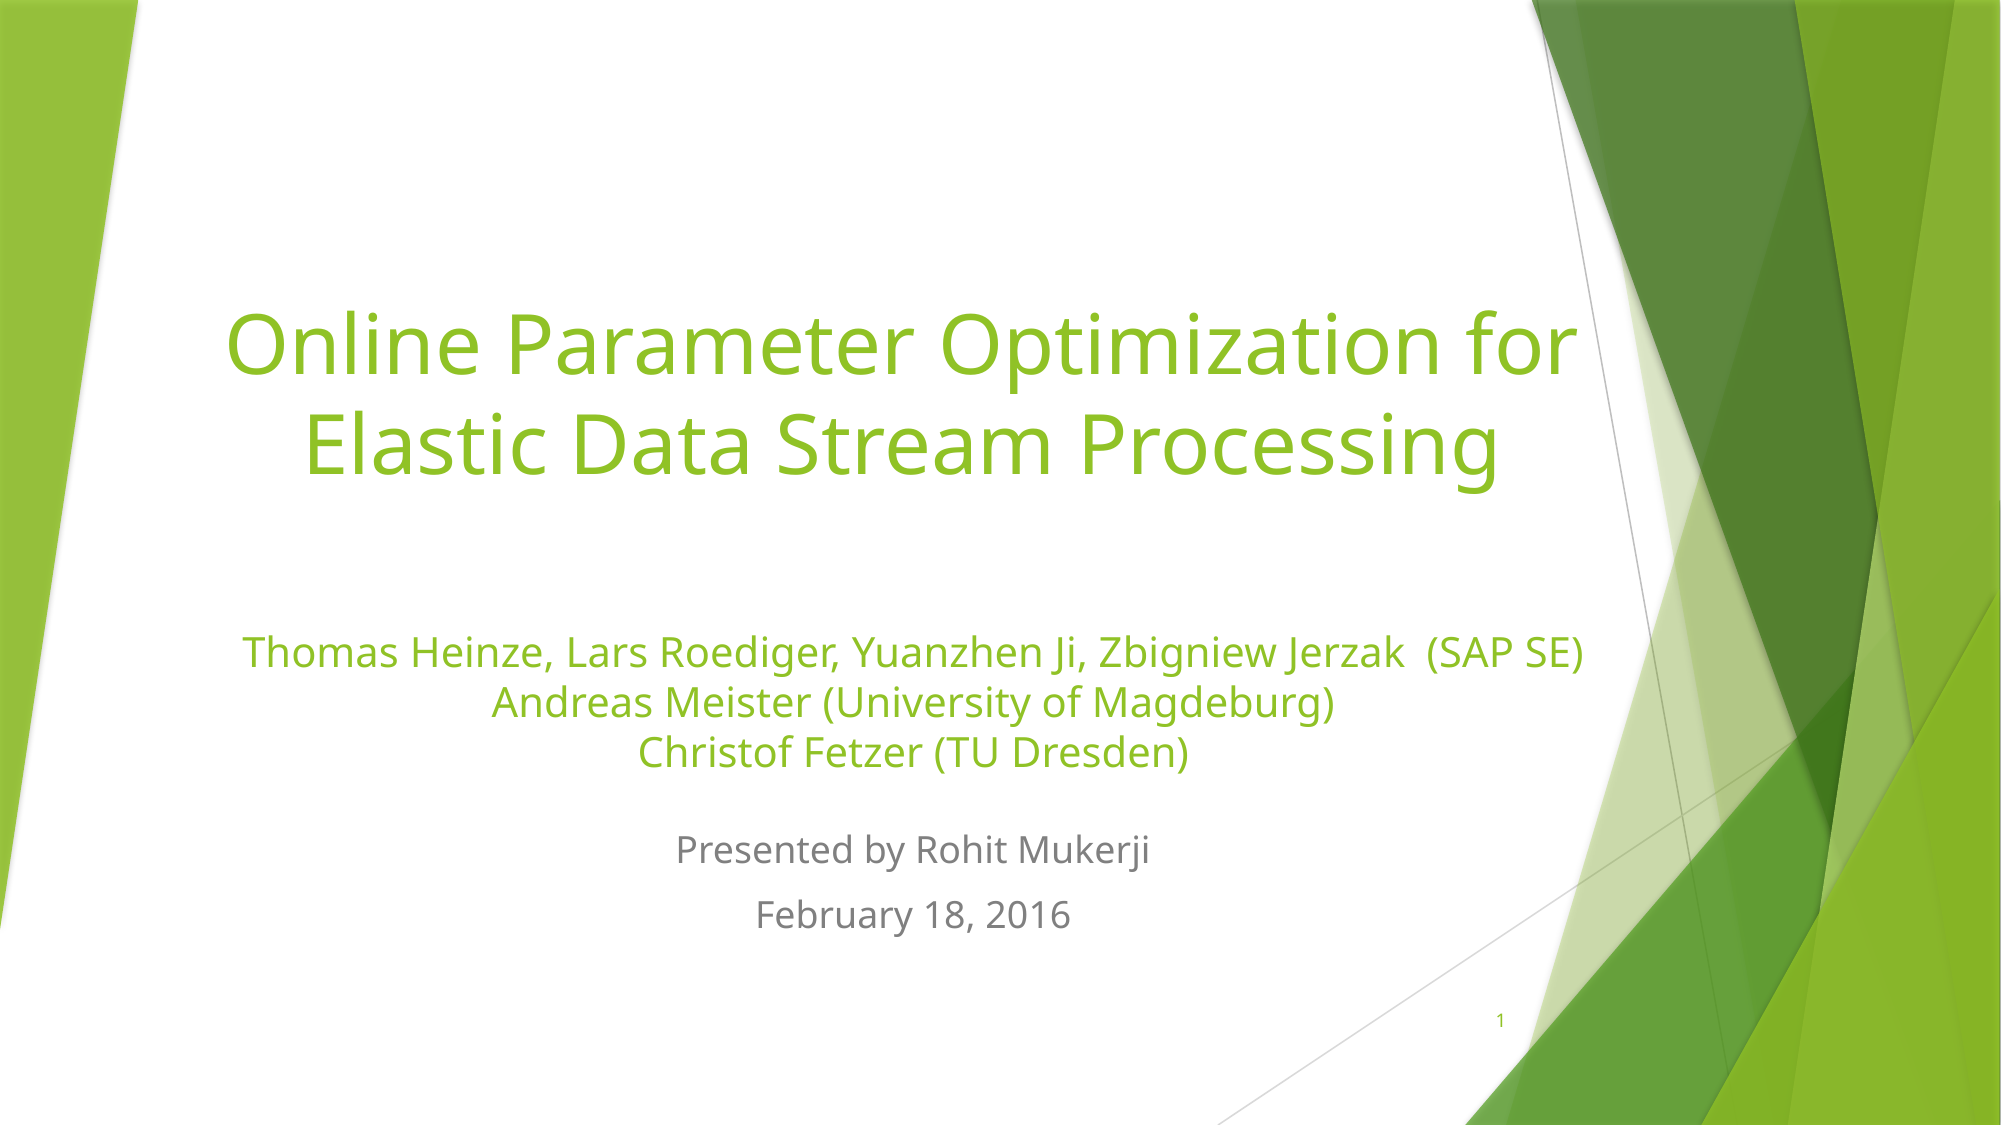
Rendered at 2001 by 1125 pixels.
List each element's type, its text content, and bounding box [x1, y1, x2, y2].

title Online Parameter Optimization for Elastic Data Stream Processing Thomas Heinze, Lars Roediger, Yuanzhen Ji, Zbigniew Jerzak (SAP SE) Andreas Meister (University of Magdeburg) Christof Fetzer (TU Dresden) [189, 105, 1638, 784]
subtitle Presented by Rohit Mukerji February 18, 2016 [189, 818, 1638, 960]
slide_number 1 [1409, 991, 1522, 1051]
